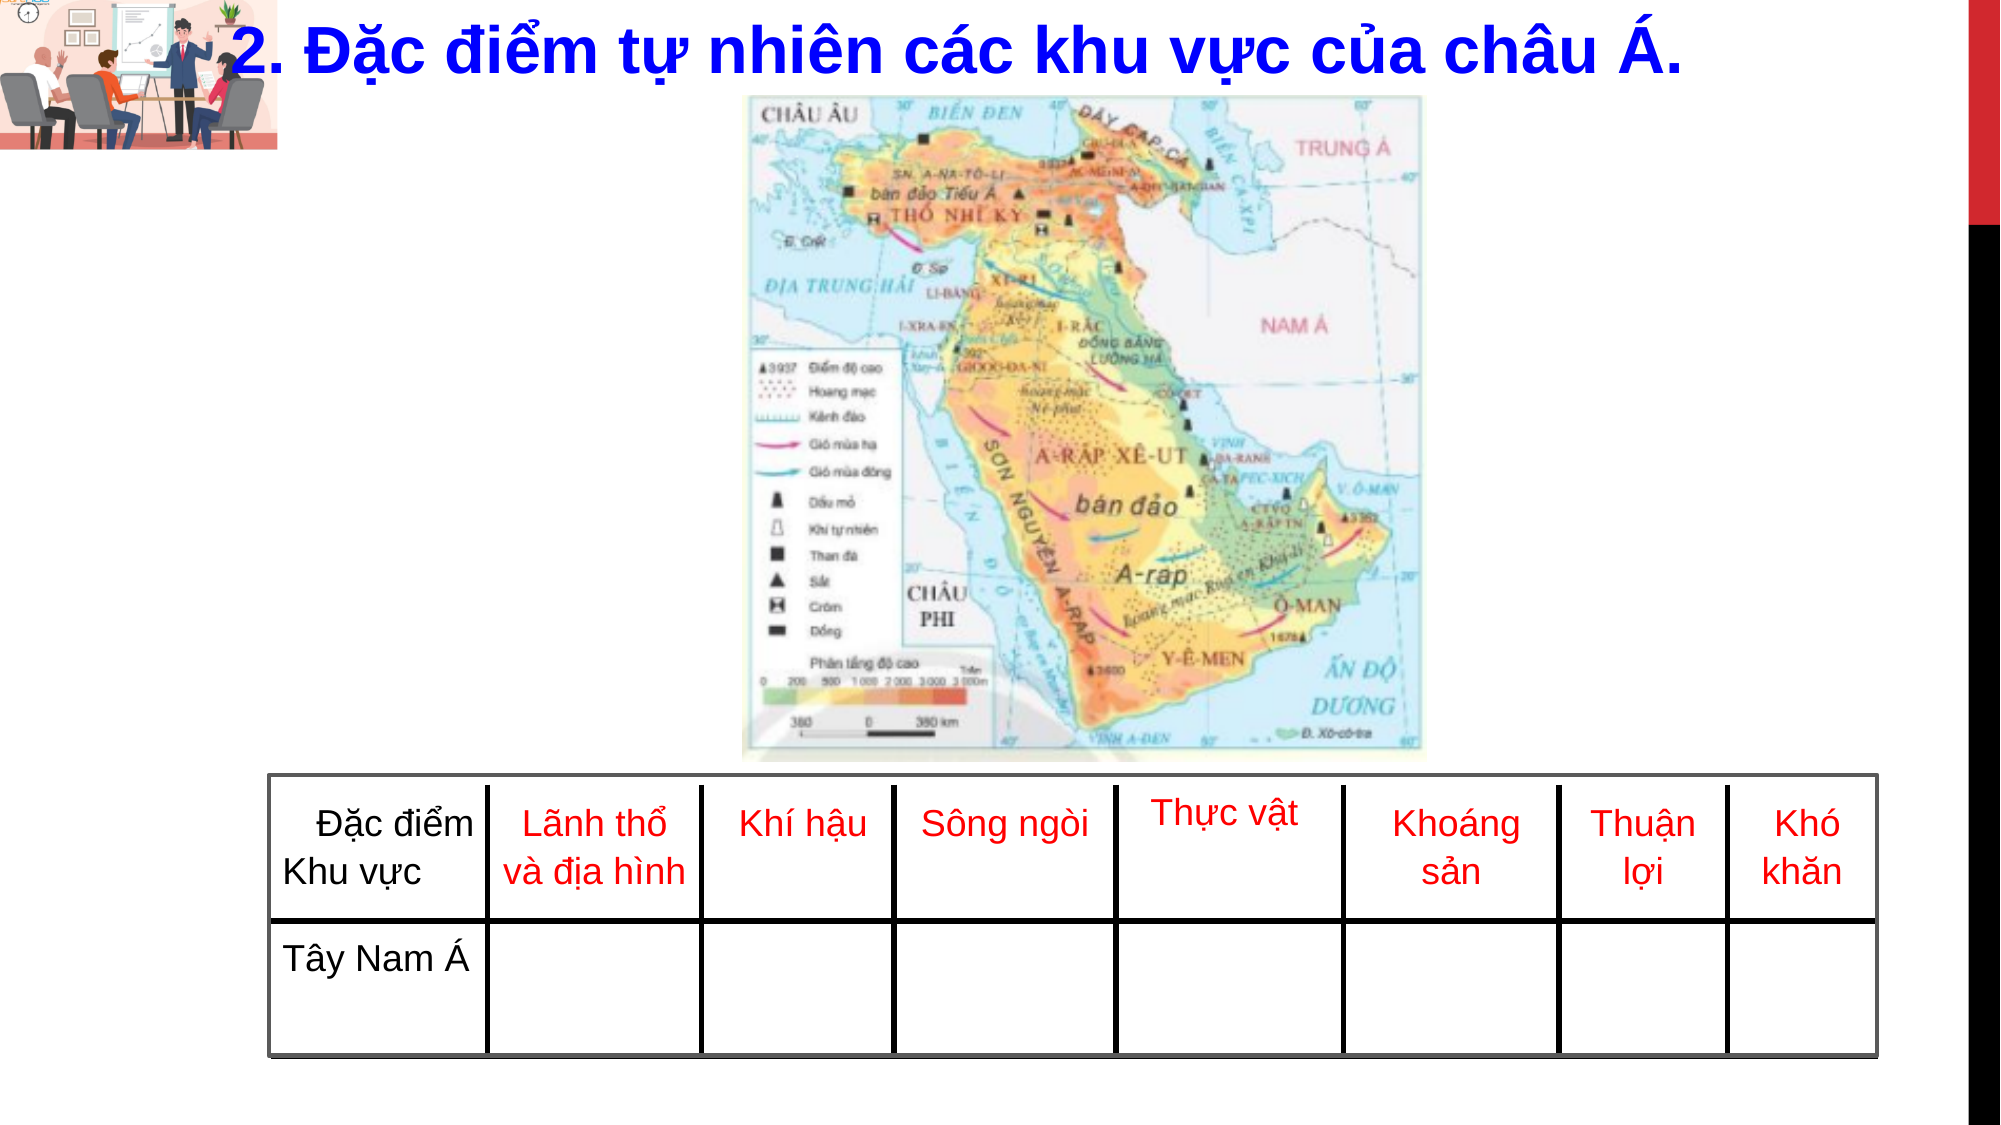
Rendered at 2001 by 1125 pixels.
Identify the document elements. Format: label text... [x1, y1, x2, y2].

picture [742, 95, 1428, 762]
text_box 2. Đặc điểm tự nhiên các khu vực của châu Á. [286, 0, 1701, 95]
picture [0, 0, 278, 153]
text_box [267, 773, 1879, 1058]
